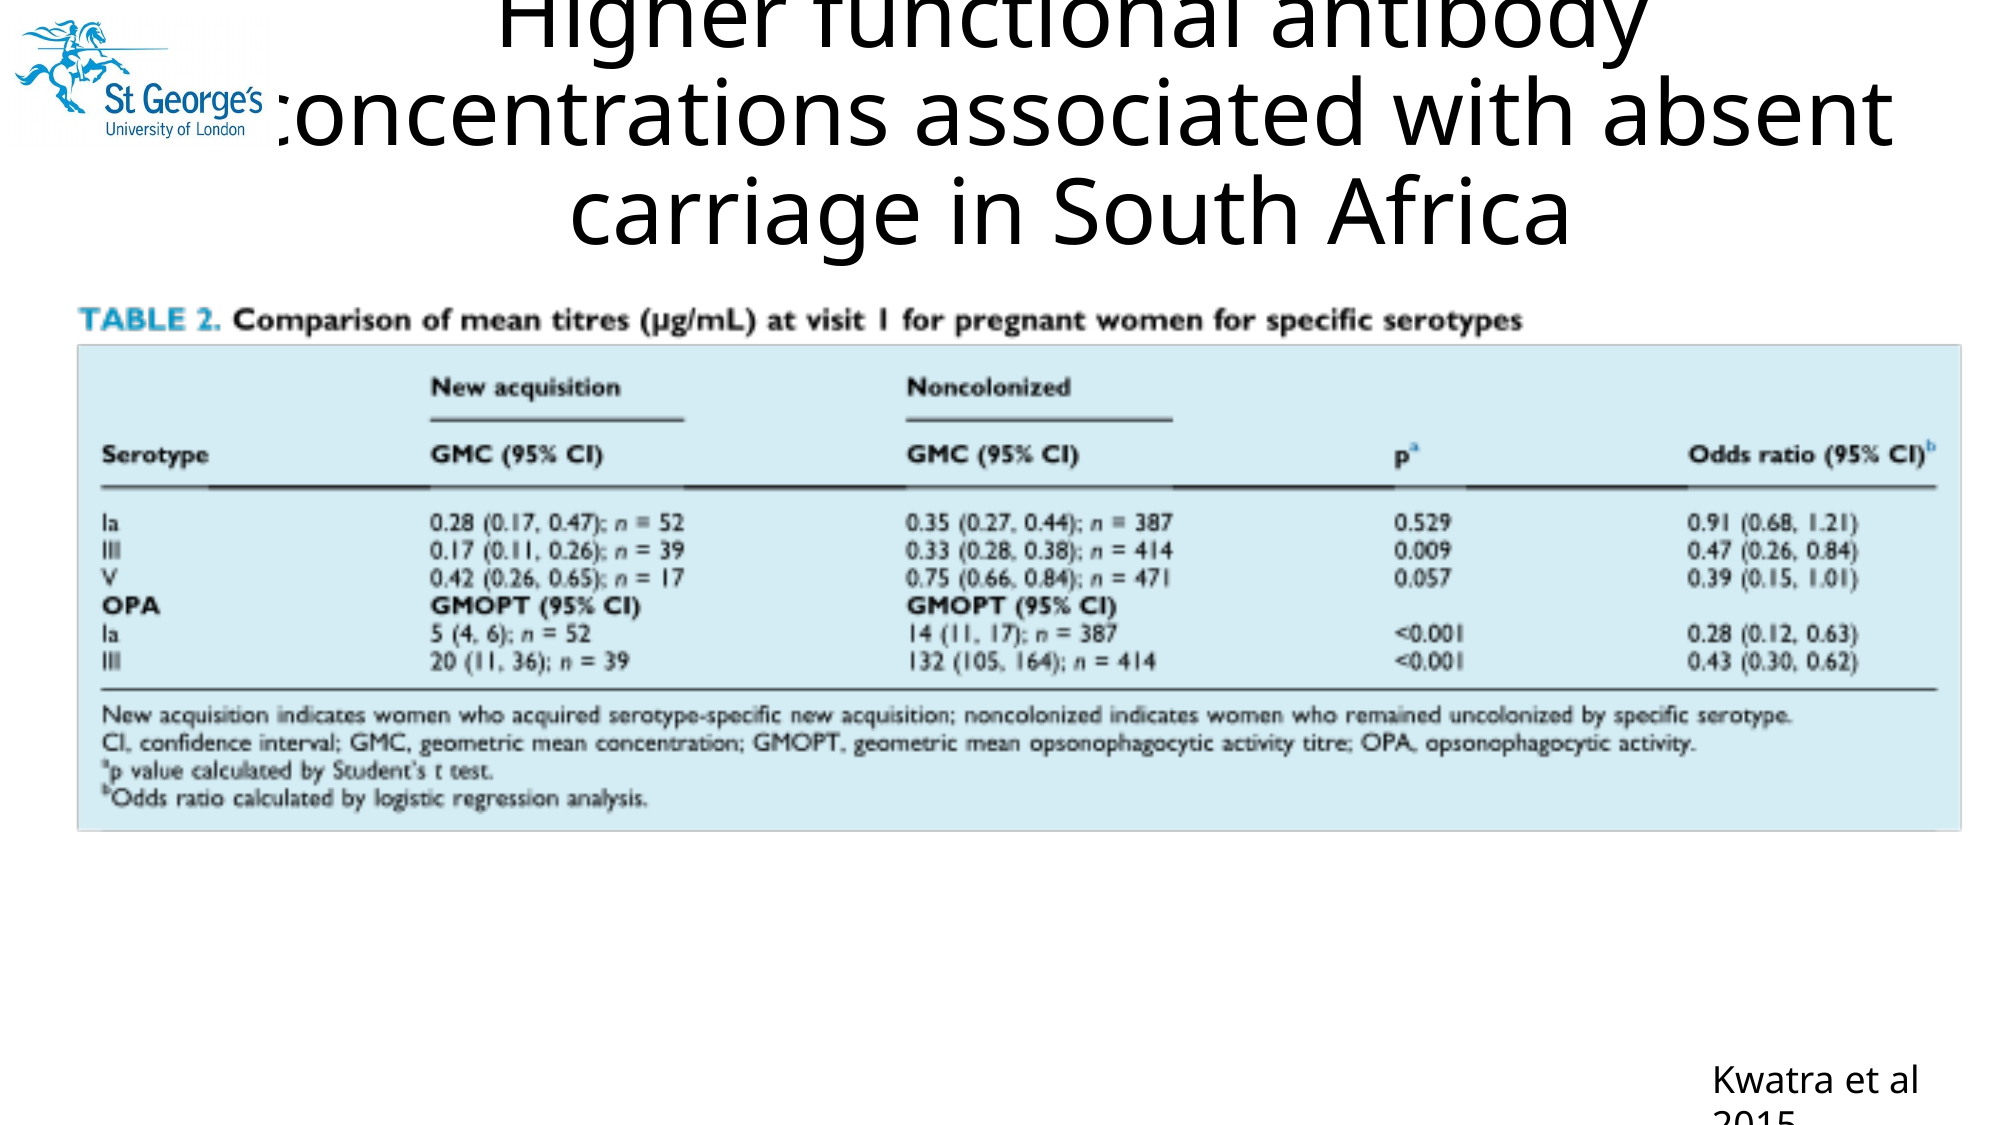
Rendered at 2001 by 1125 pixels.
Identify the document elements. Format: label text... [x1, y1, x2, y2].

picture [53, 280, 1982, 853]
text_box Kwatra et al 2015 [1706, 1050, 2000, 1125]
picture [3, 16, 281, 146]
title Higher functional antibody concentrations associated with absent carriage in South Africa [182, 45, 1962, 187]
